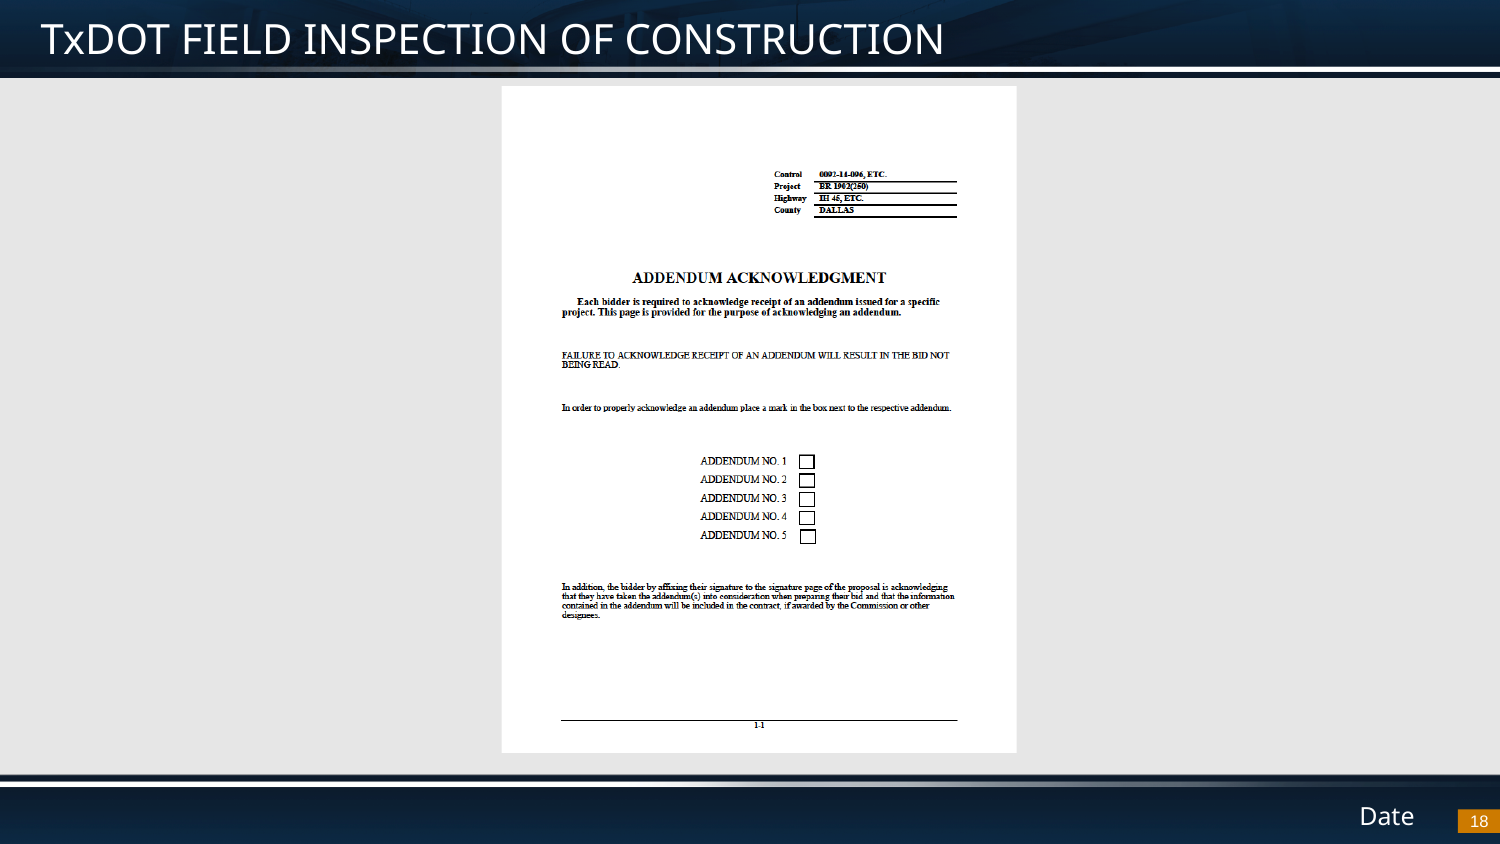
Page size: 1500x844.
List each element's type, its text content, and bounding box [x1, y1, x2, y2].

picture [0, 774, 1500, 844]
title TxDOT FIELD INSPECTION OF CONSTRUCTION [40, 5, 1411, 71]
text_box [501, 85, 1017, 753]
picture [0, 0, 1500, 78]
slide_number 18 [1454, 809, 1489, 833]
